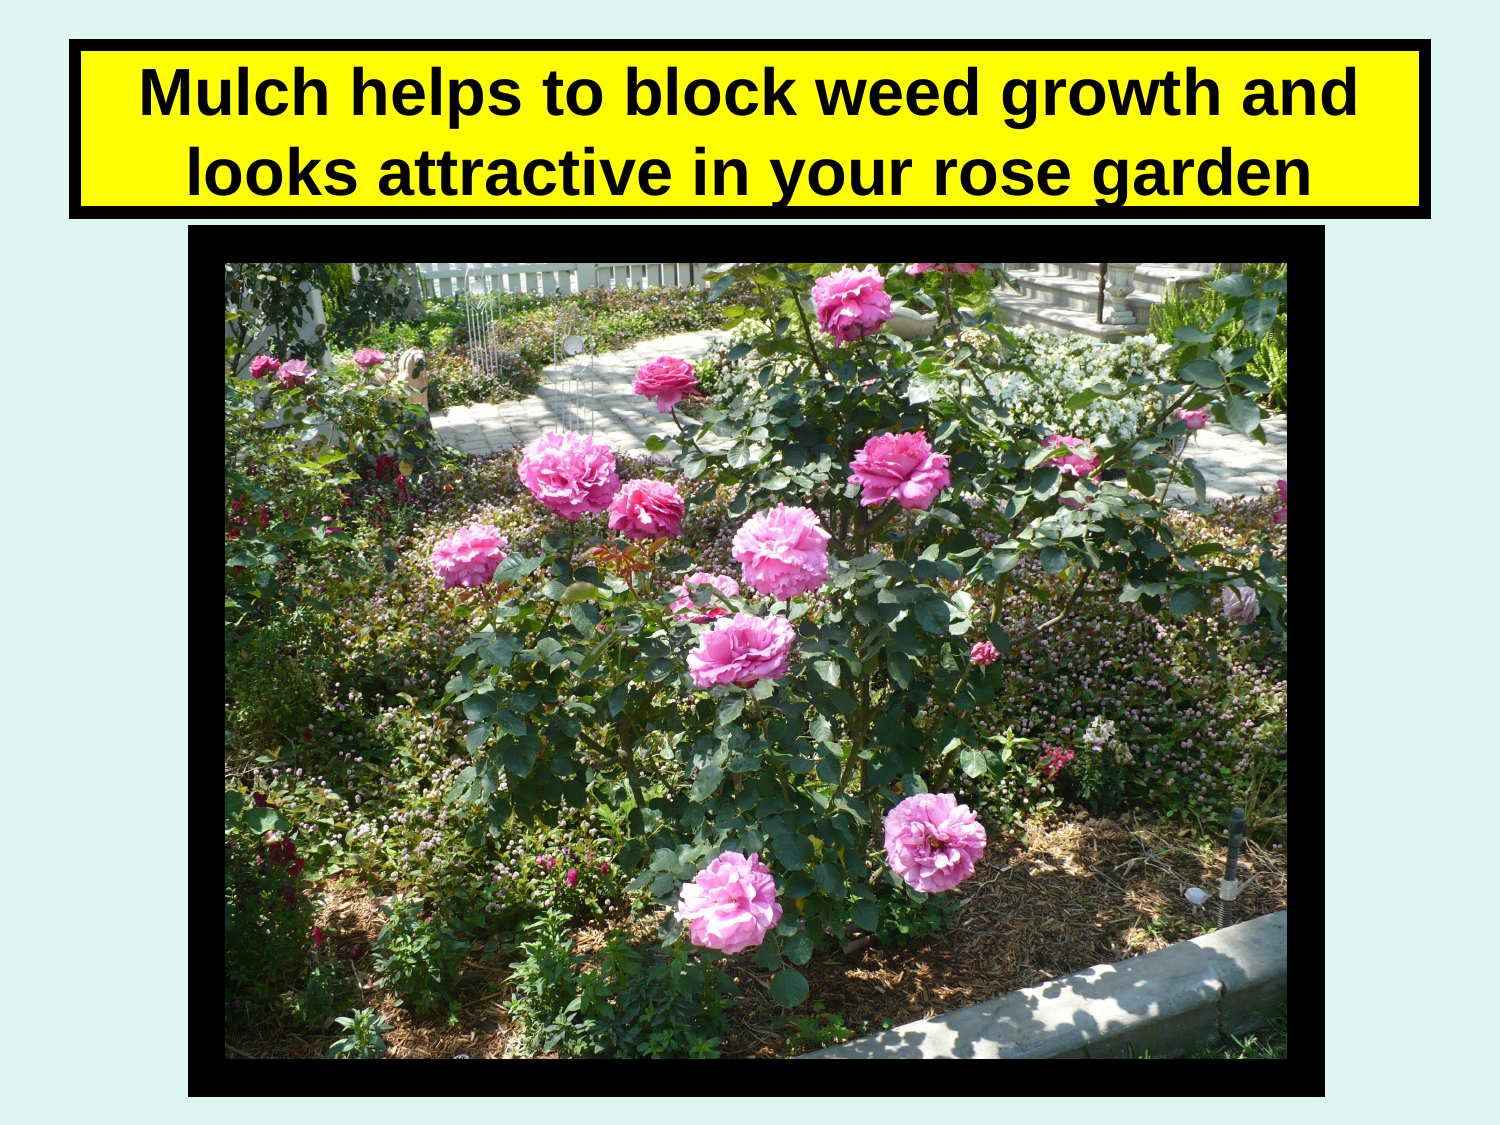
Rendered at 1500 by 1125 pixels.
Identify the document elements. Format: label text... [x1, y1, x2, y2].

picture [224, 262, 1288, 1060]
title Mulch helps to block weed growth and looks attractive in your rose garden [74, 44, 1426, 213]
